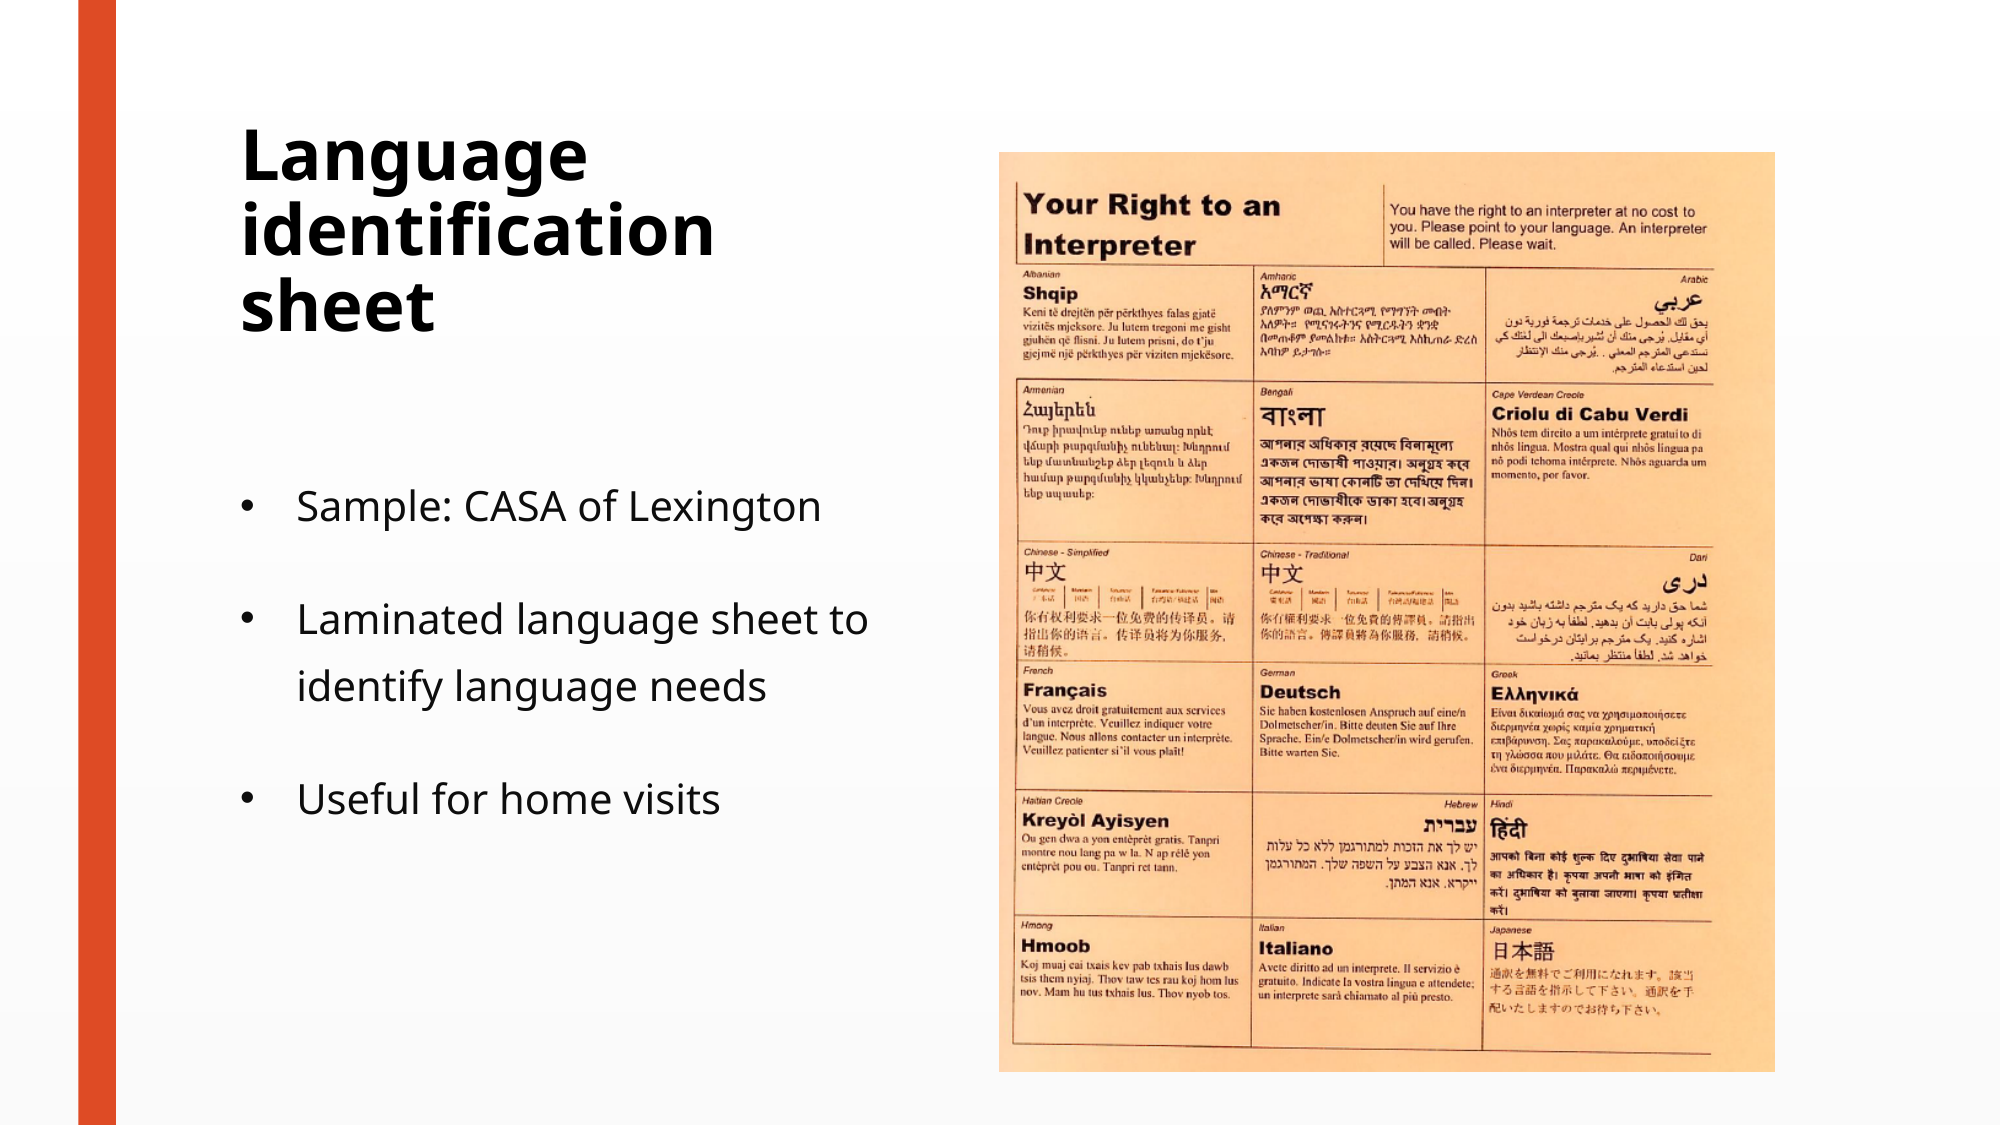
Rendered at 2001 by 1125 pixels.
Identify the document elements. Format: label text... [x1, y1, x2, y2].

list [999, 152, 1775, 1073]
title Language identification sheet [225, 112, 1800, 357]
list Sample: CASA of Lexington Laminated language sheet to identify language needs Useful for home visits [225, 455, 955, 963]
